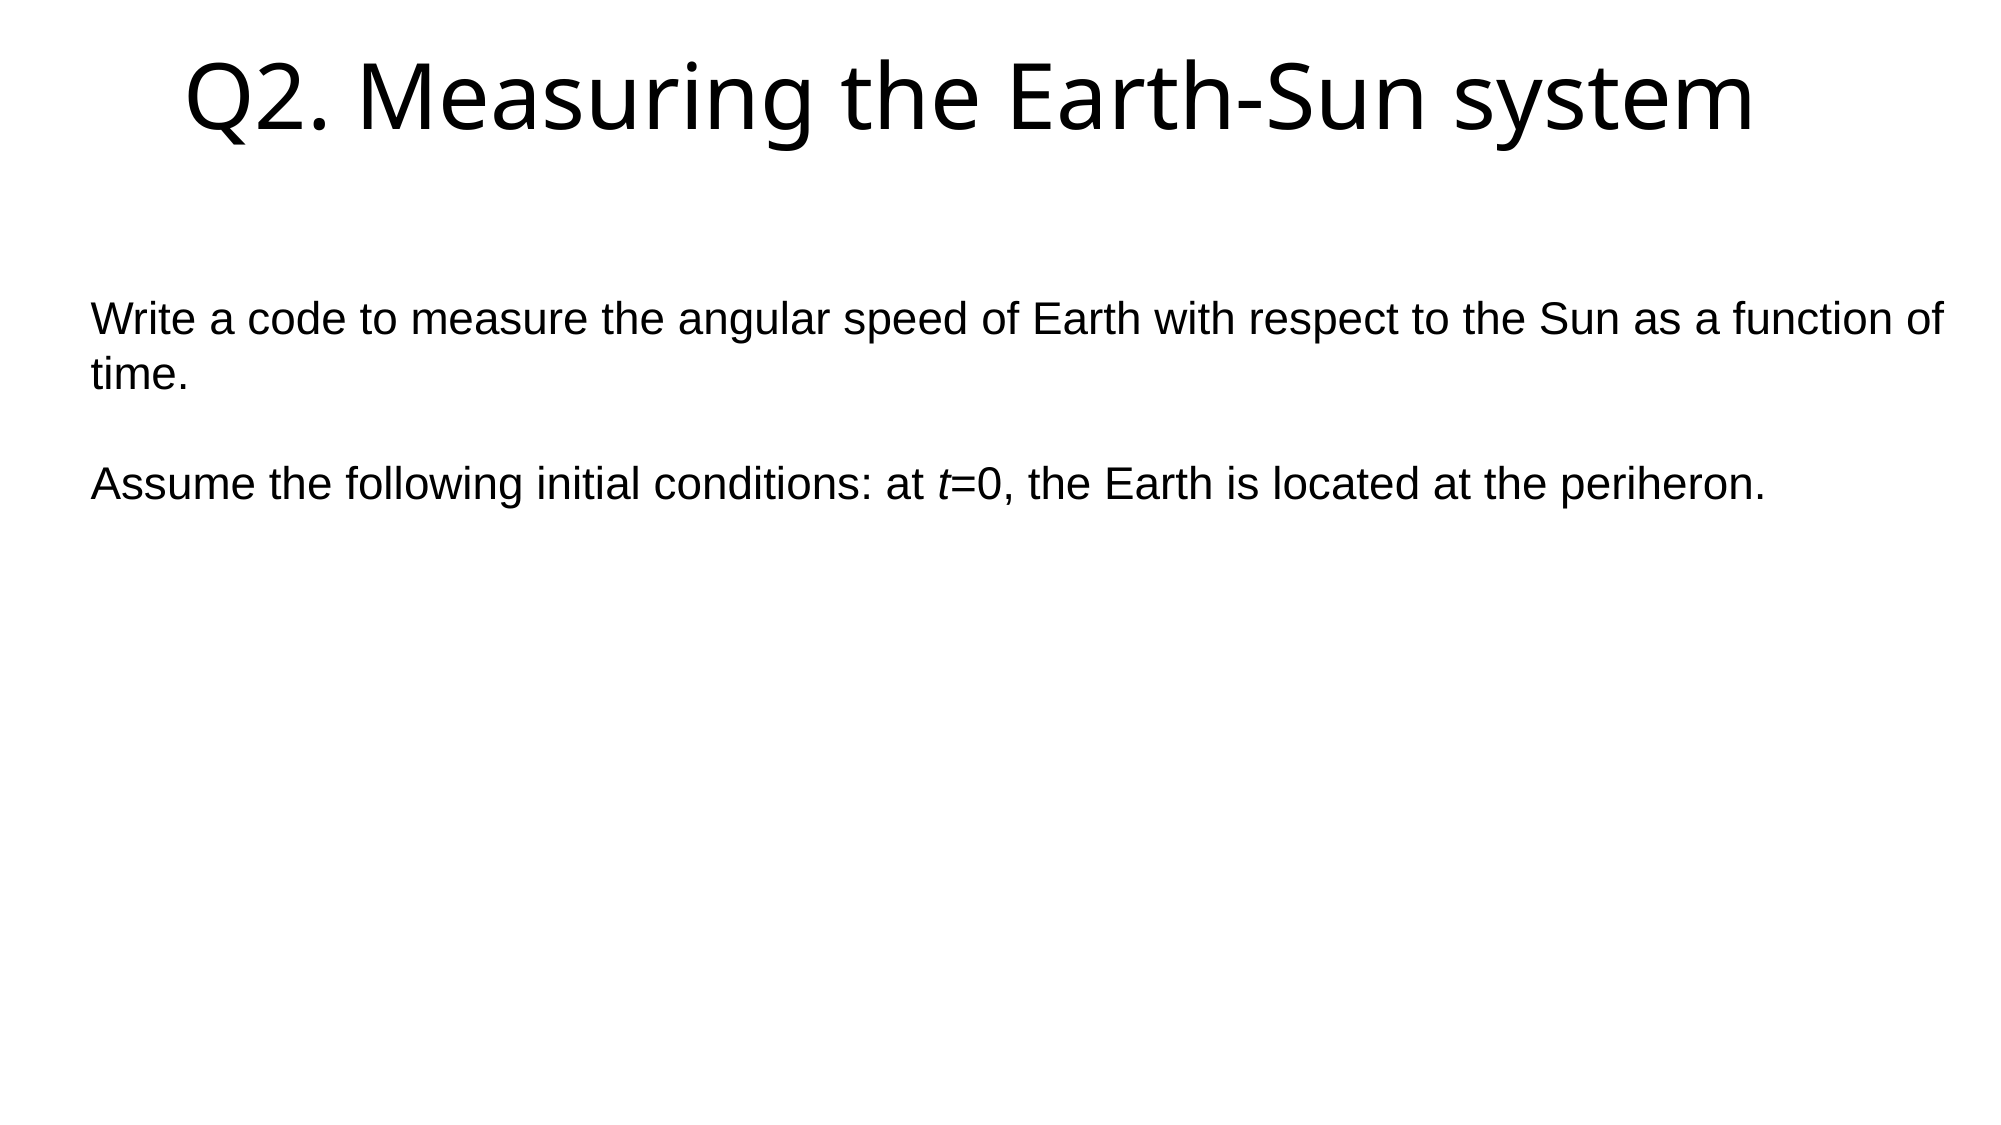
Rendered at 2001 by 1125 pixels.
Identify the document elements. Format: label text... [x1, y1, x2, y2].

text_box Write a code to measure the angular speed of Earth with respect to the Sun as a function of time. Assume the following initial conditions: at t=0, the Earth is located at the periheron. [19, 233, 1970, 1081]
text_box Q2. Measuring the Earth-Sun system [168, 0, 1894, 209]
